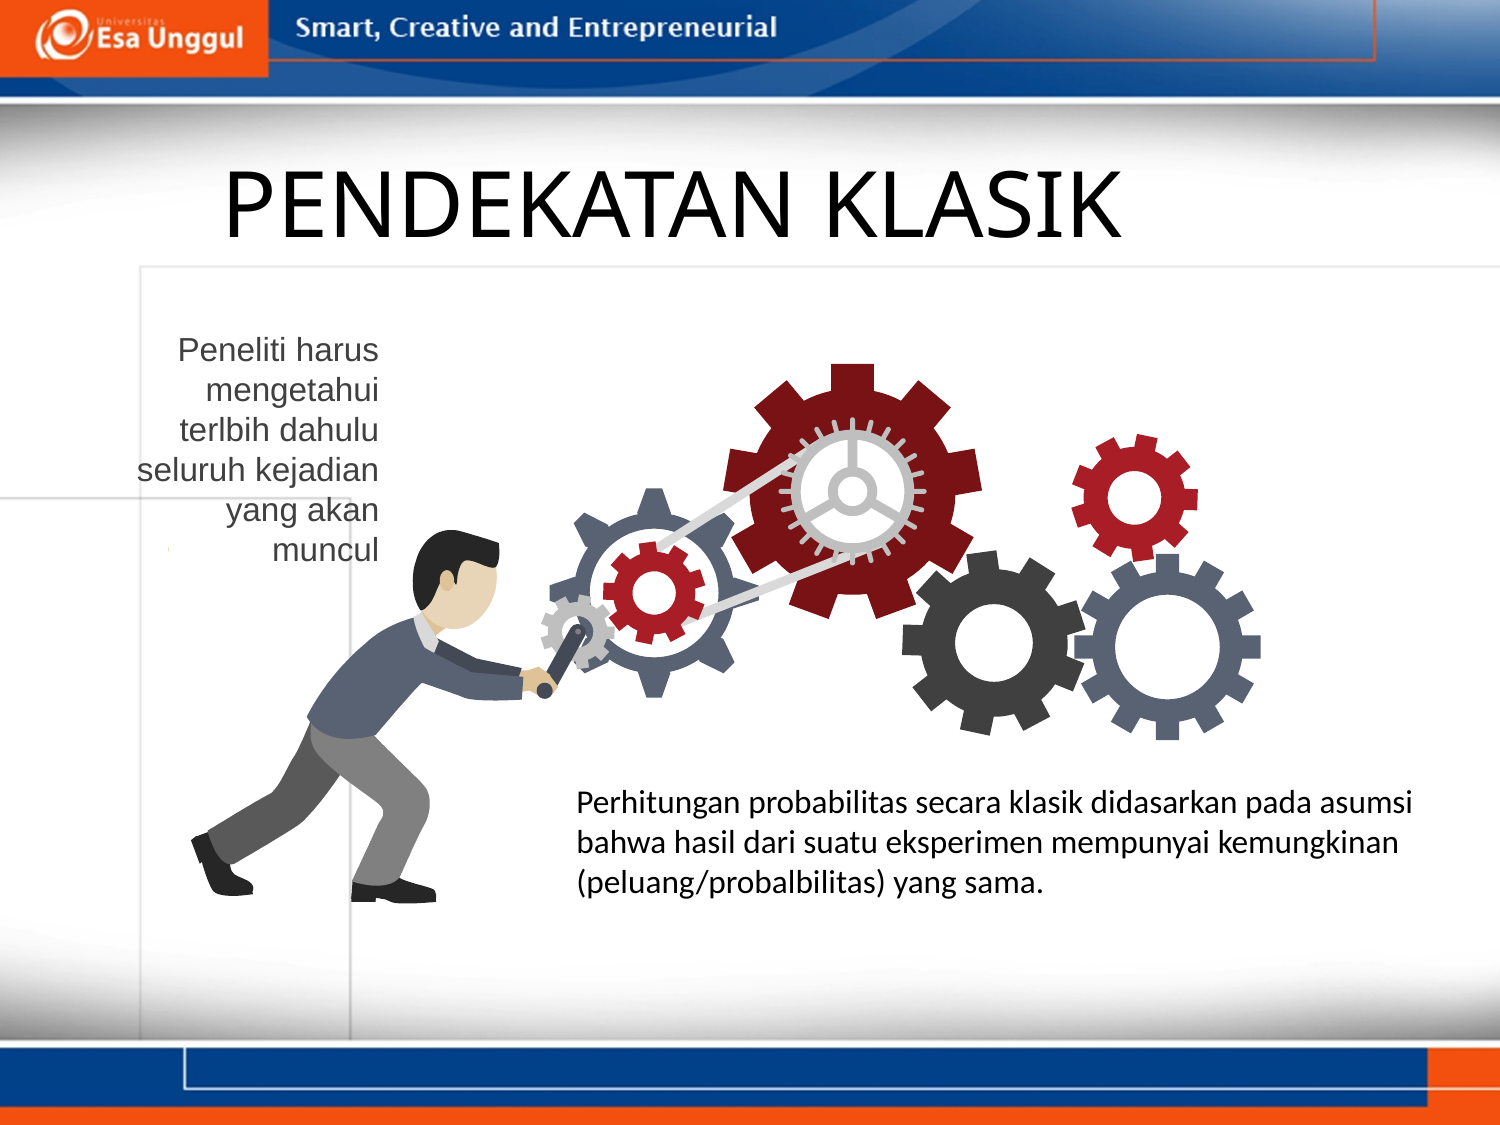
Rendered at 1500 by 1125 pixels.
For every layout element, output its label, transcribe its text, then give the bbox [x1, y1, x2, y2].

text_box [577, 617, 593, 646]
text_box Peneliti harus mengetahui terlbih dahulu seluruh kejadian yang akan muncul [121, 321, 395, 576]
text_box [664, 542, 882, 629]
text_box [602, 552, 686, 645]
text_box [902, 550, 1086, 736]
text_box [559, 594, 615, 670]
text_box [754, 363, 983, 617]
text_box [635, 440, 826, 563]
picture [0, 0, 1500, 1125]
title PENDEKATAN KLASIK [206, 127, 1266, 288]
text_box Perhitungan probabilitas secara klasik didasarkan pada asumsi bahwa hasil dari suatu eksperimen mempunyai kemungkinan (peluang/probalbilitas) yang sama. [561, 772, 1432, 908]
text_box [559, 619, 571, 701]
text_box [559, 512, 635, 602]
text_box [580, 629, 735, 698]
text_box [1074, 553, 1261, 741]
text_box [1071, 433, 1198, 562]
text_box [814, 417, 927, 556]
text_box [168, 529, 559, 904]
